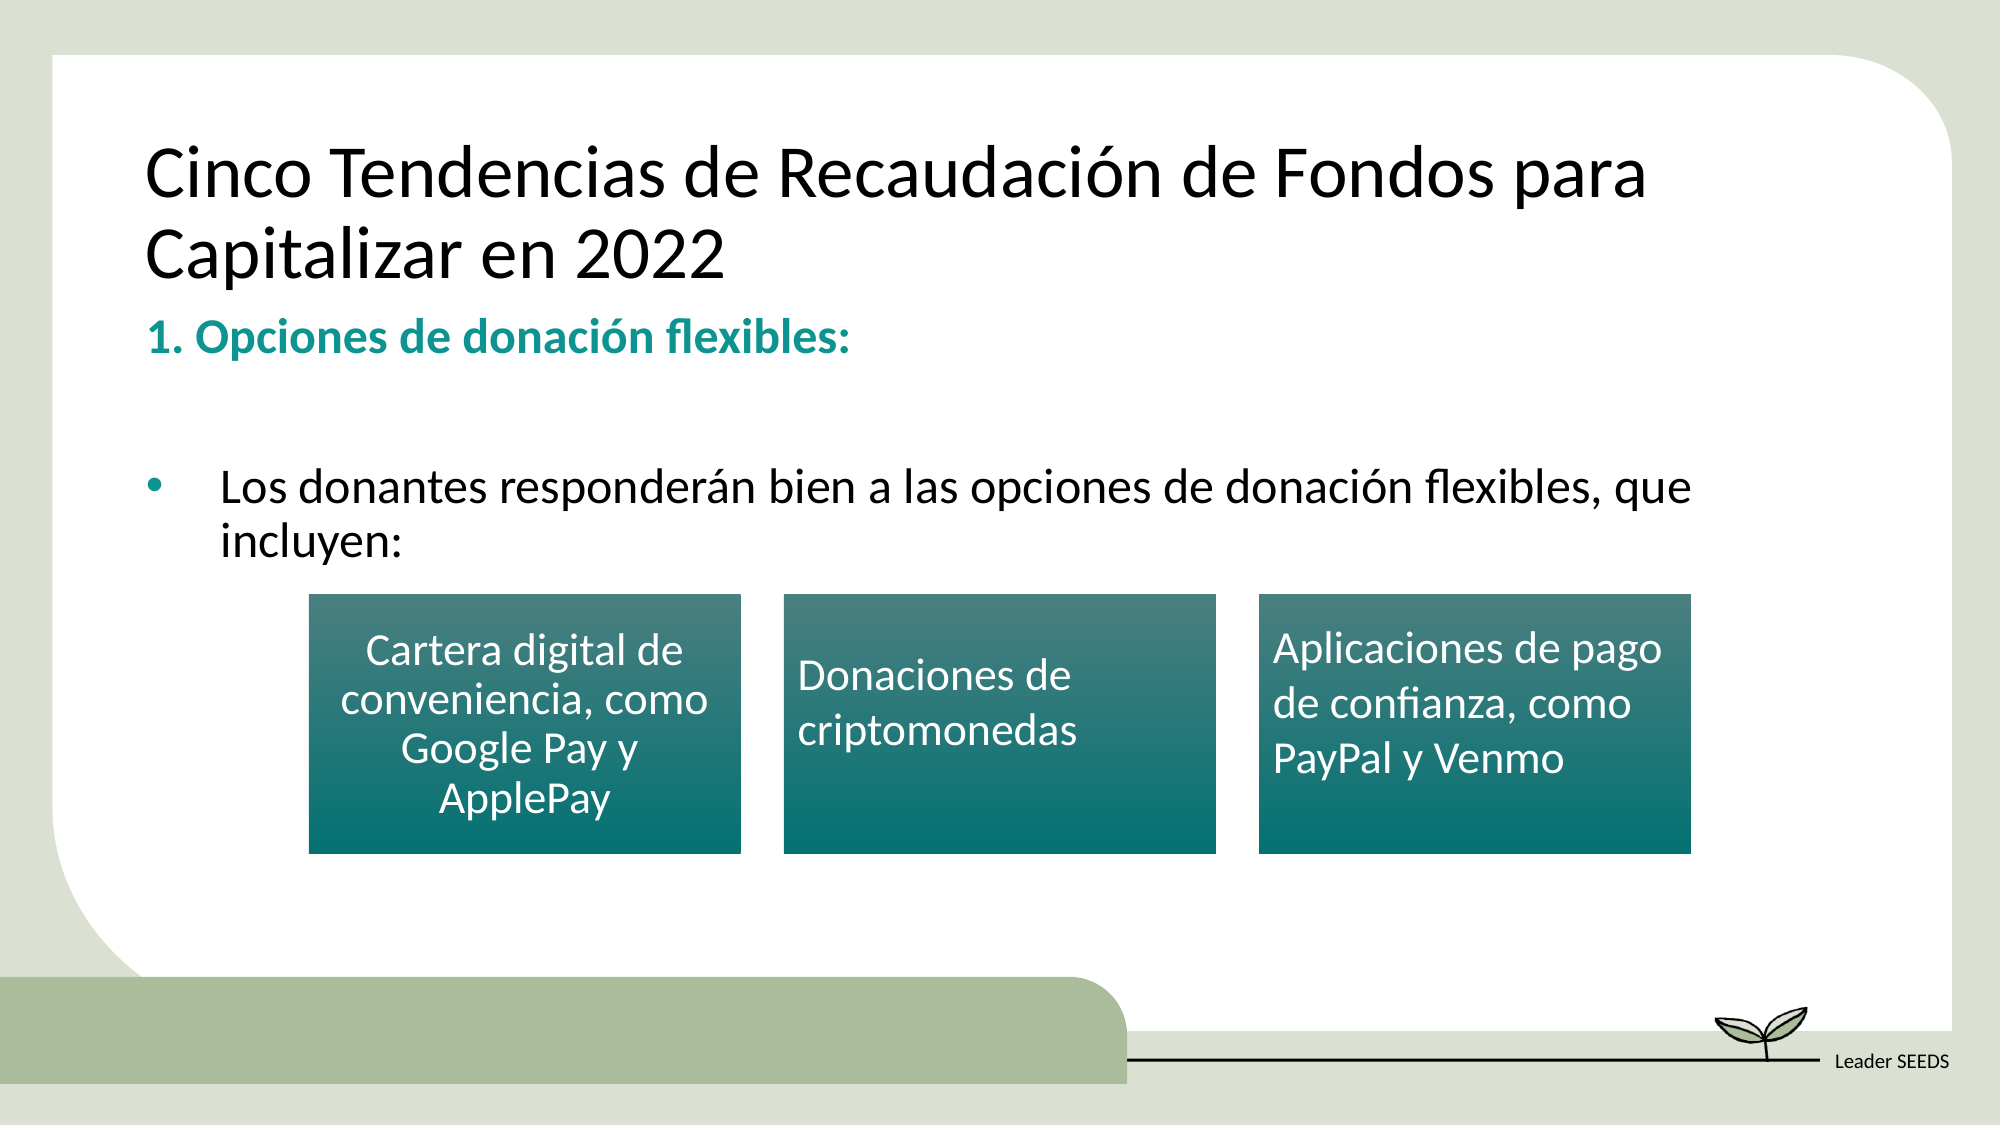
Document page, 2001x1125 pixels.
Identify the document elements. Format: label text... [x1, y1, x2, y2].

list 1. Opciones de donación flexibles: Los donantes responderán bien a las opciones de donación flexibles, que incluyen: [130, 303, 1869, 982]
list Cinco Tendencias de Recaudación de Fondos para Capitalizar en 2022 [130, 124, 1869, 257]
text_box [176, 594, 1824, 855]
